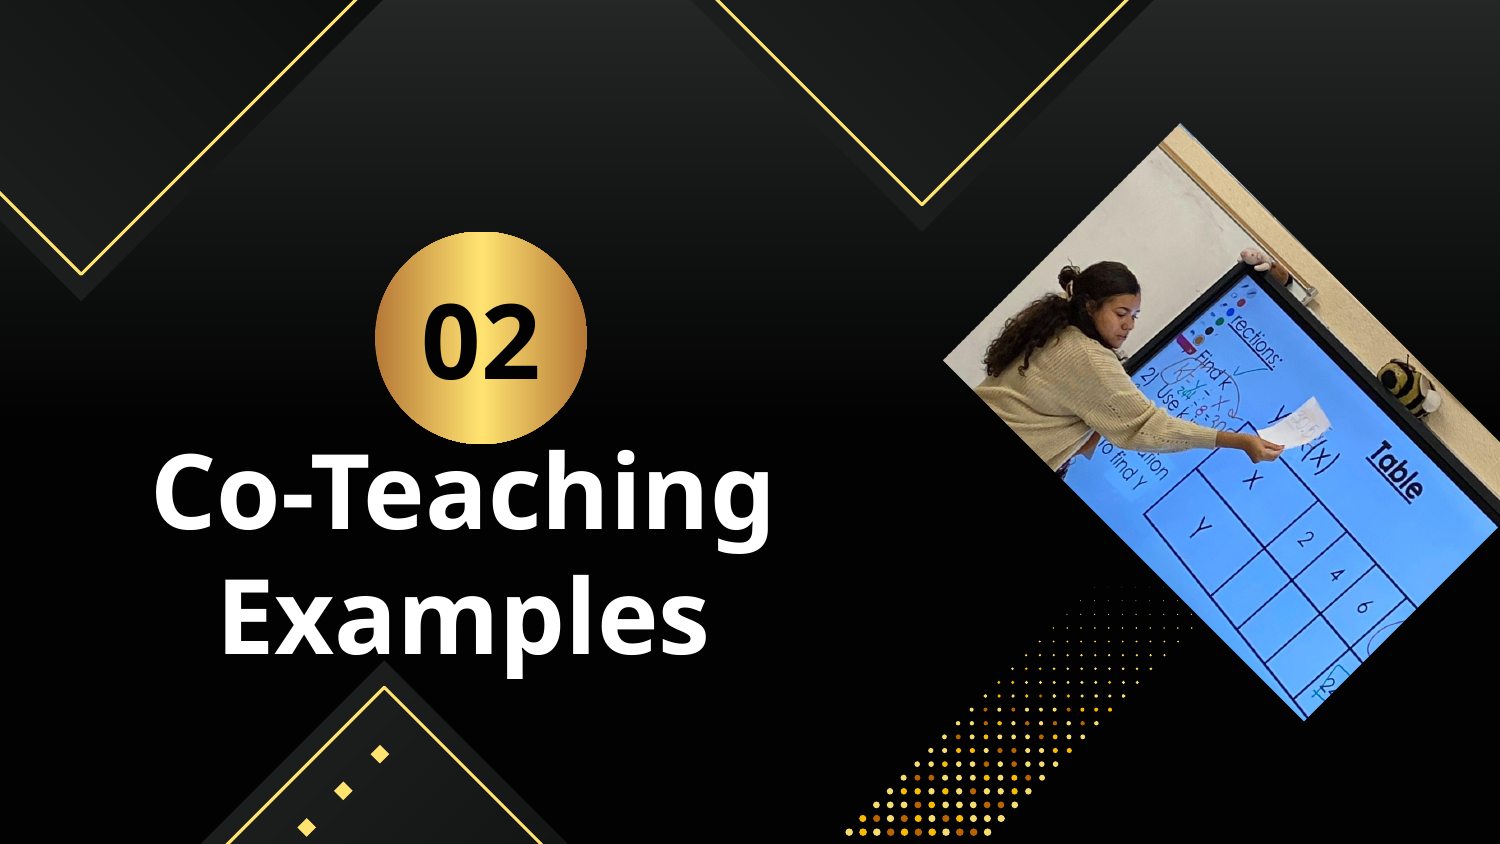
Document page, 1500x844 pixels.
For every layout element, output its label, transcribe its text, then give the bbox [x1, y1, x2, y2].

text_box [401, 231, 562, 268]
text_box [581, 301, 588, 375]
title Co-Teaching Examples [57, 444, 870, 657]
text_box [845, 573, 1233, 837]
text_box [374, 299, 382, 376]
text_box [400, 407, 562, 444]
title 02 [382, 268, 581, 407]
picture [944, 124, 1500, 722]
